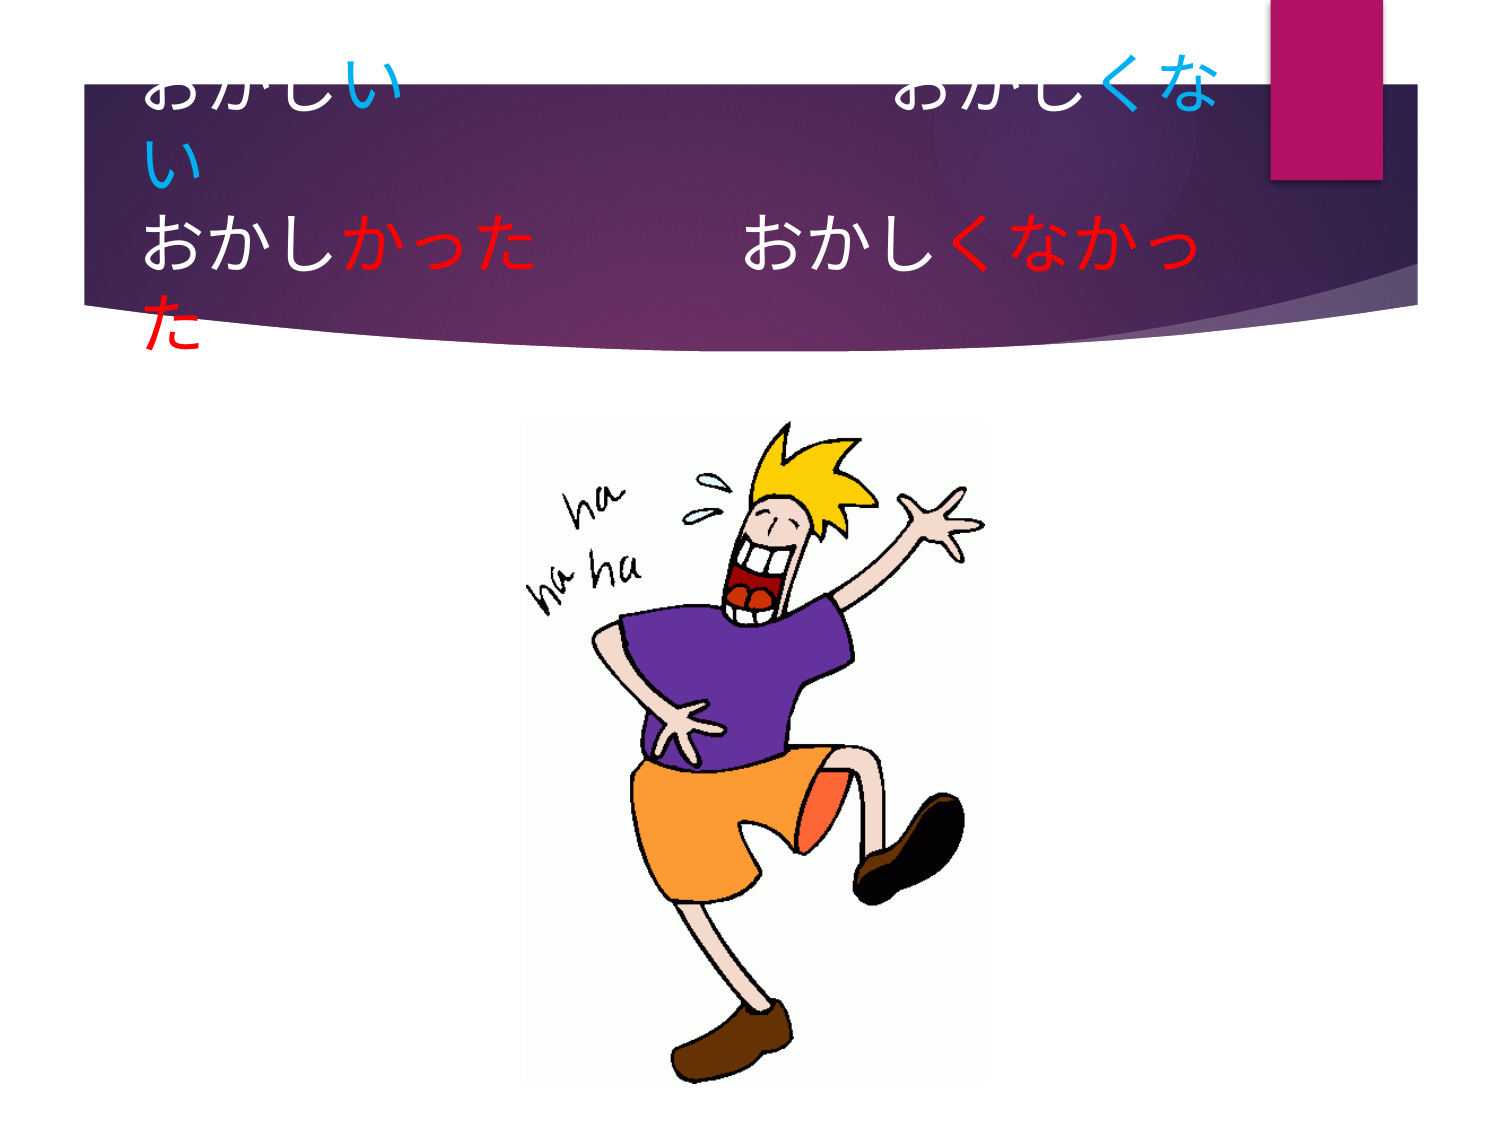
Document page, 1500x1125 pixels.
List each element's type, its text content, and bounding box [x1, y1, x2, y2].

text_box おかしい おかしくない おかしかった おかしくなかった [123, 143, 1264, 260]
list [525, 420, 985, 1084]
